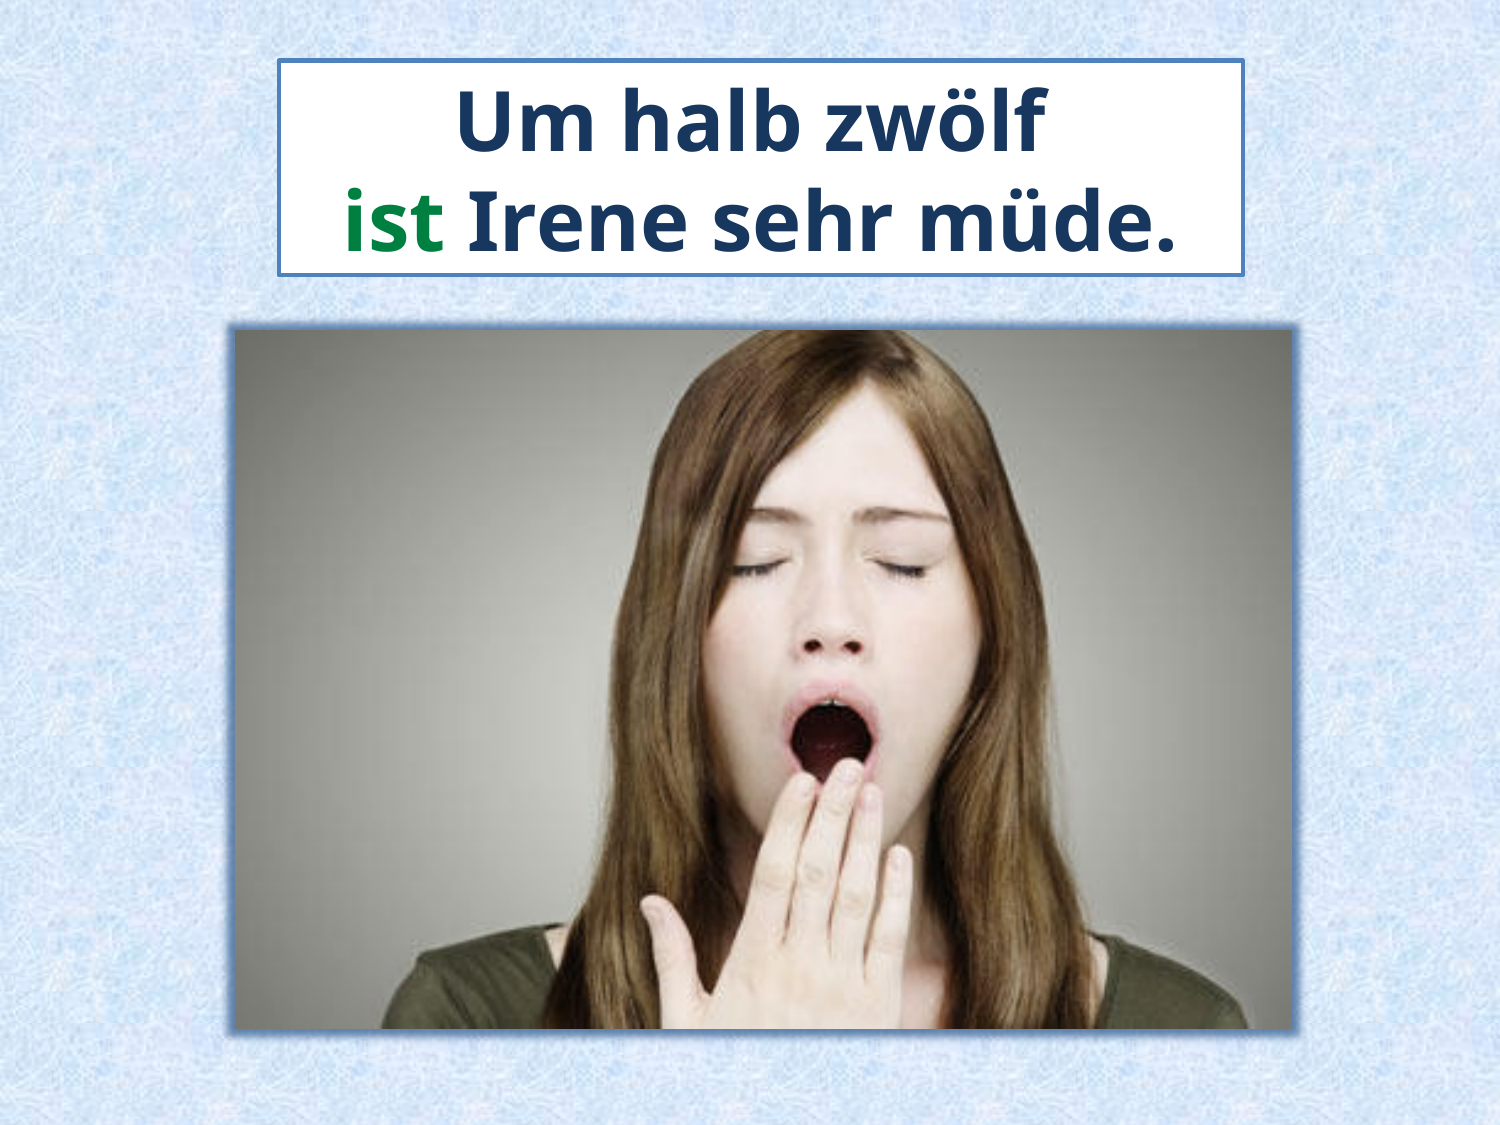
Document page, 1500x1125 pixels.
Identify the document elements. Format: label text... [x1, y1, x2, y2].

picture [0, 0, 1500, 1125]
text_box Um halb zwölf ist Irene sehr müde. [277, 58, 1245, 277]
